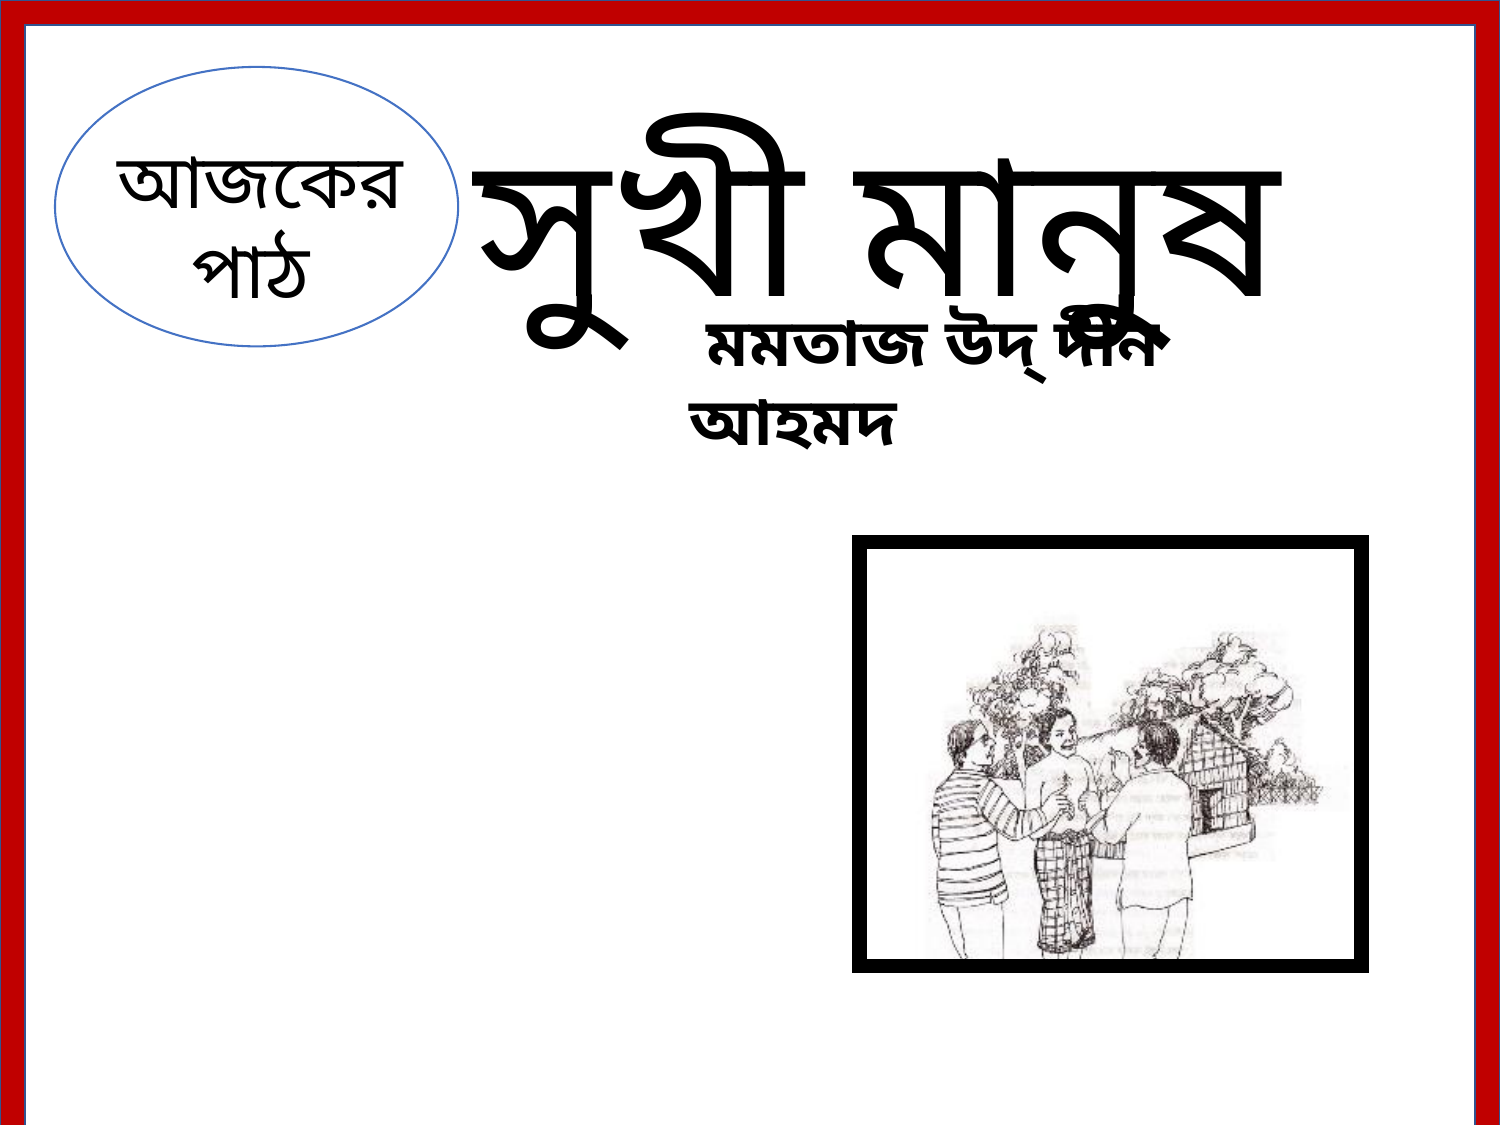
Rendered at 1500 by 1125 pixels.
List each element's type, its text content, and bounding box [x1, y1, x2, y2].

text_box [54, 66, 459, 347]
text_box সুখী মানুষ [459, 88, 1427, 344]
text_box মমতাজ উদ্ দীন আহমদ [674, 291, 1283, 467]
picture [866, 549, 1355, 959]
